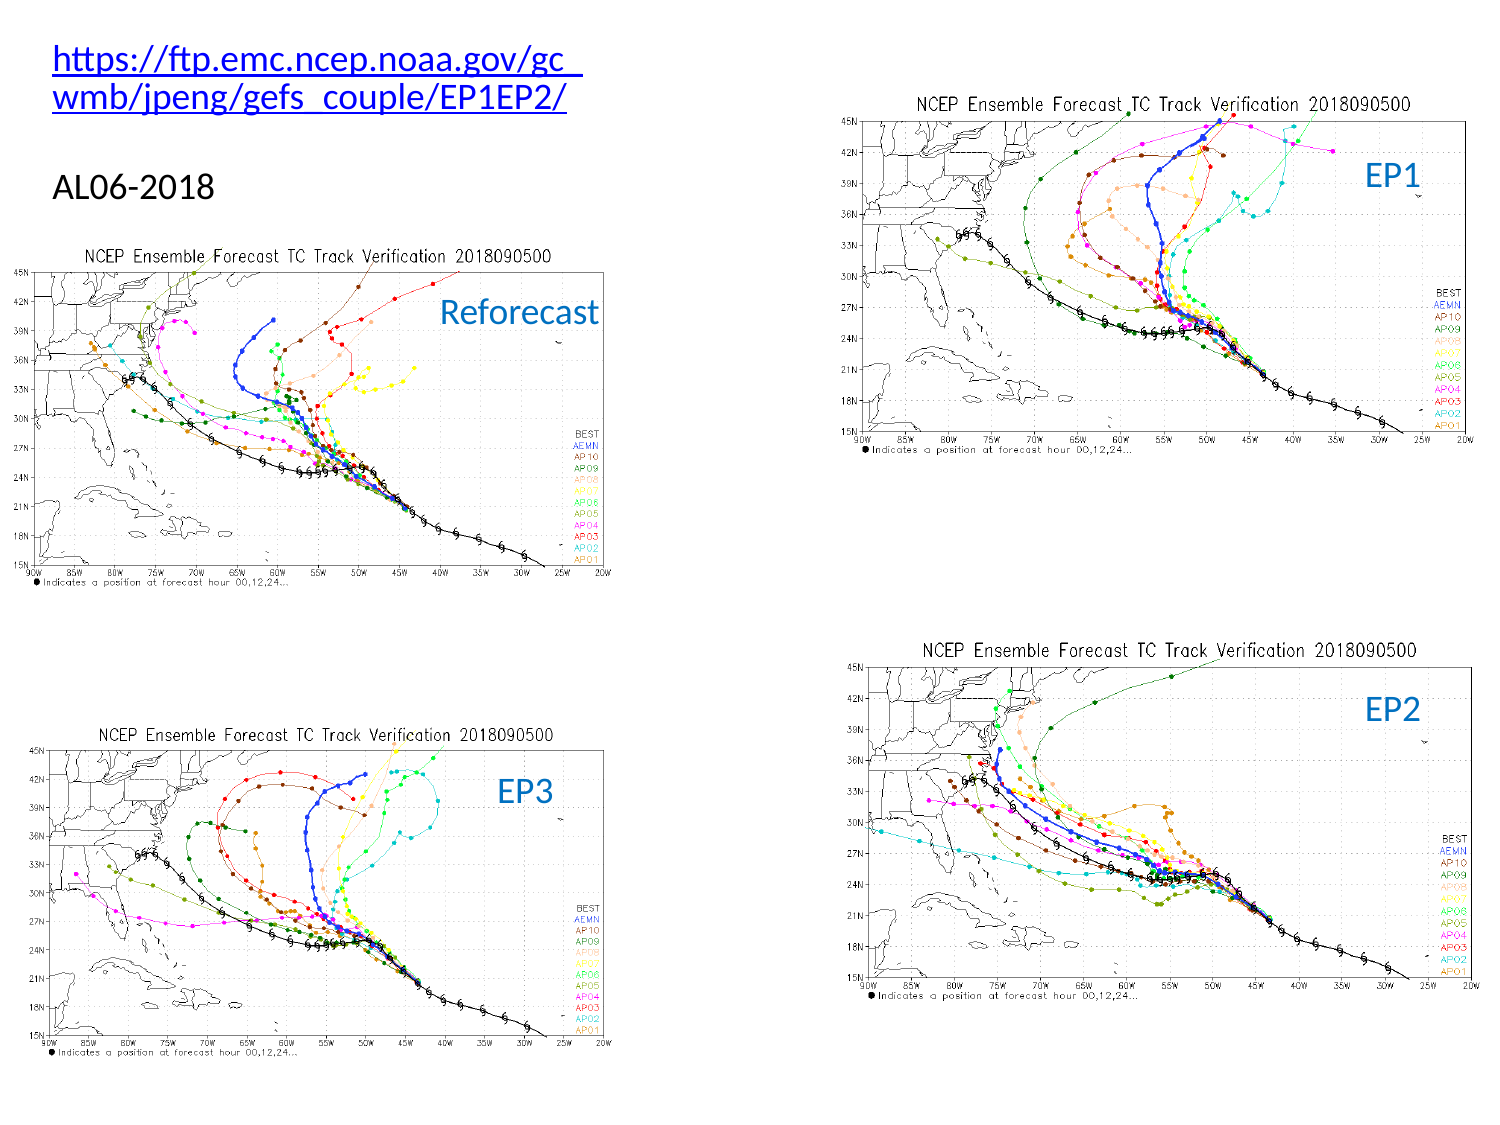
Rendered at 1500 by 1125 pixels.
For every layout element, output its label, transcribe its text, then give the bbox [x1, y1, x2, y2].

text_box https://ftp.emc.ncep.noaa.gov/gc_wmb/jpeng/gefs_couple/EP1EP2/ AL06-2018 [37, 26, 613, 172]
picture [4, 173, 632, 1125]
picture [837, 562, 1500, 1075]
picture [831, 16, 1495, 529]
